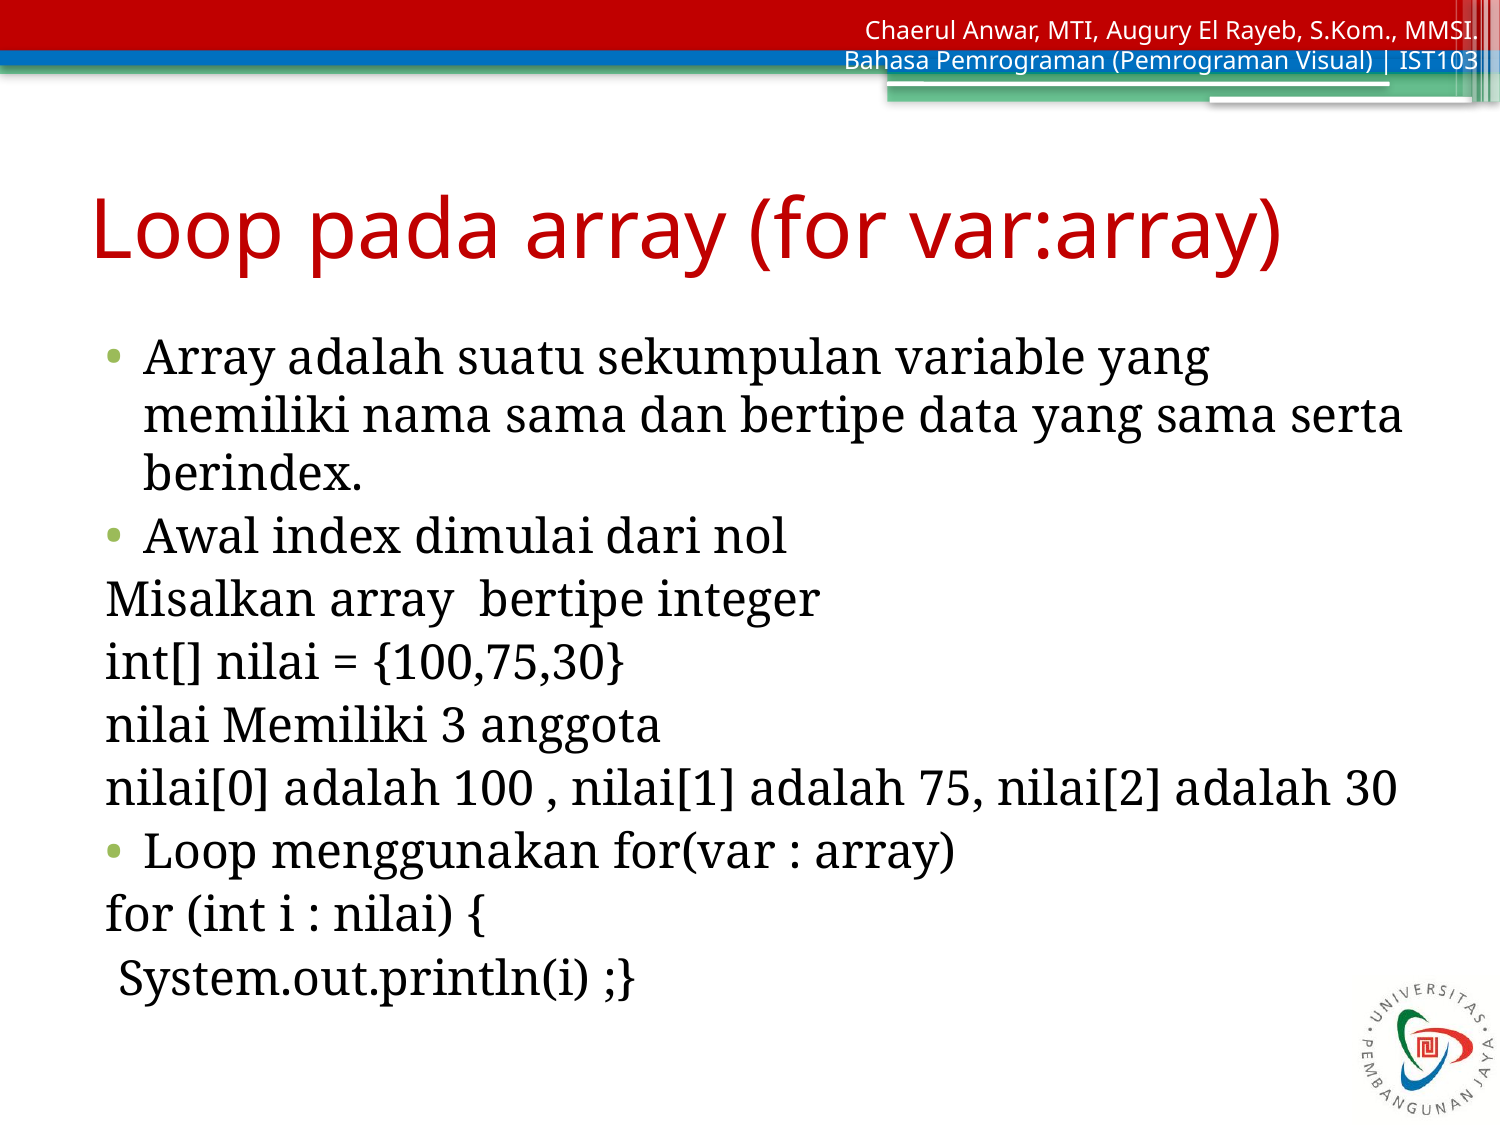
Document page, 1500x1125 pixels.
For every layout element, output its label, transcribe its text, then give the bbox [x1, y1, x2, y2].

title Loop pada array (for var:array) [75, 137, 1425, 313]
picture [1352, 975, 1500, 1125]
list Array adalah suatu sekumpulan variable yang memiliki nama sama dan bertipe data yang sama serta berindex. Awal index dimulai dari nol Misalkan array bertipe integer int[] nilai = {100,75,30} nilai Memiliki 3 anggota nilai[0] adalah 100 , nilai[1] adalah 75, nilai[2] adalah 30 Loop menggunakan for(var : array) for (int i : nilai) { System.out.println(i) ;} [75, 318, 1425, 1029]
